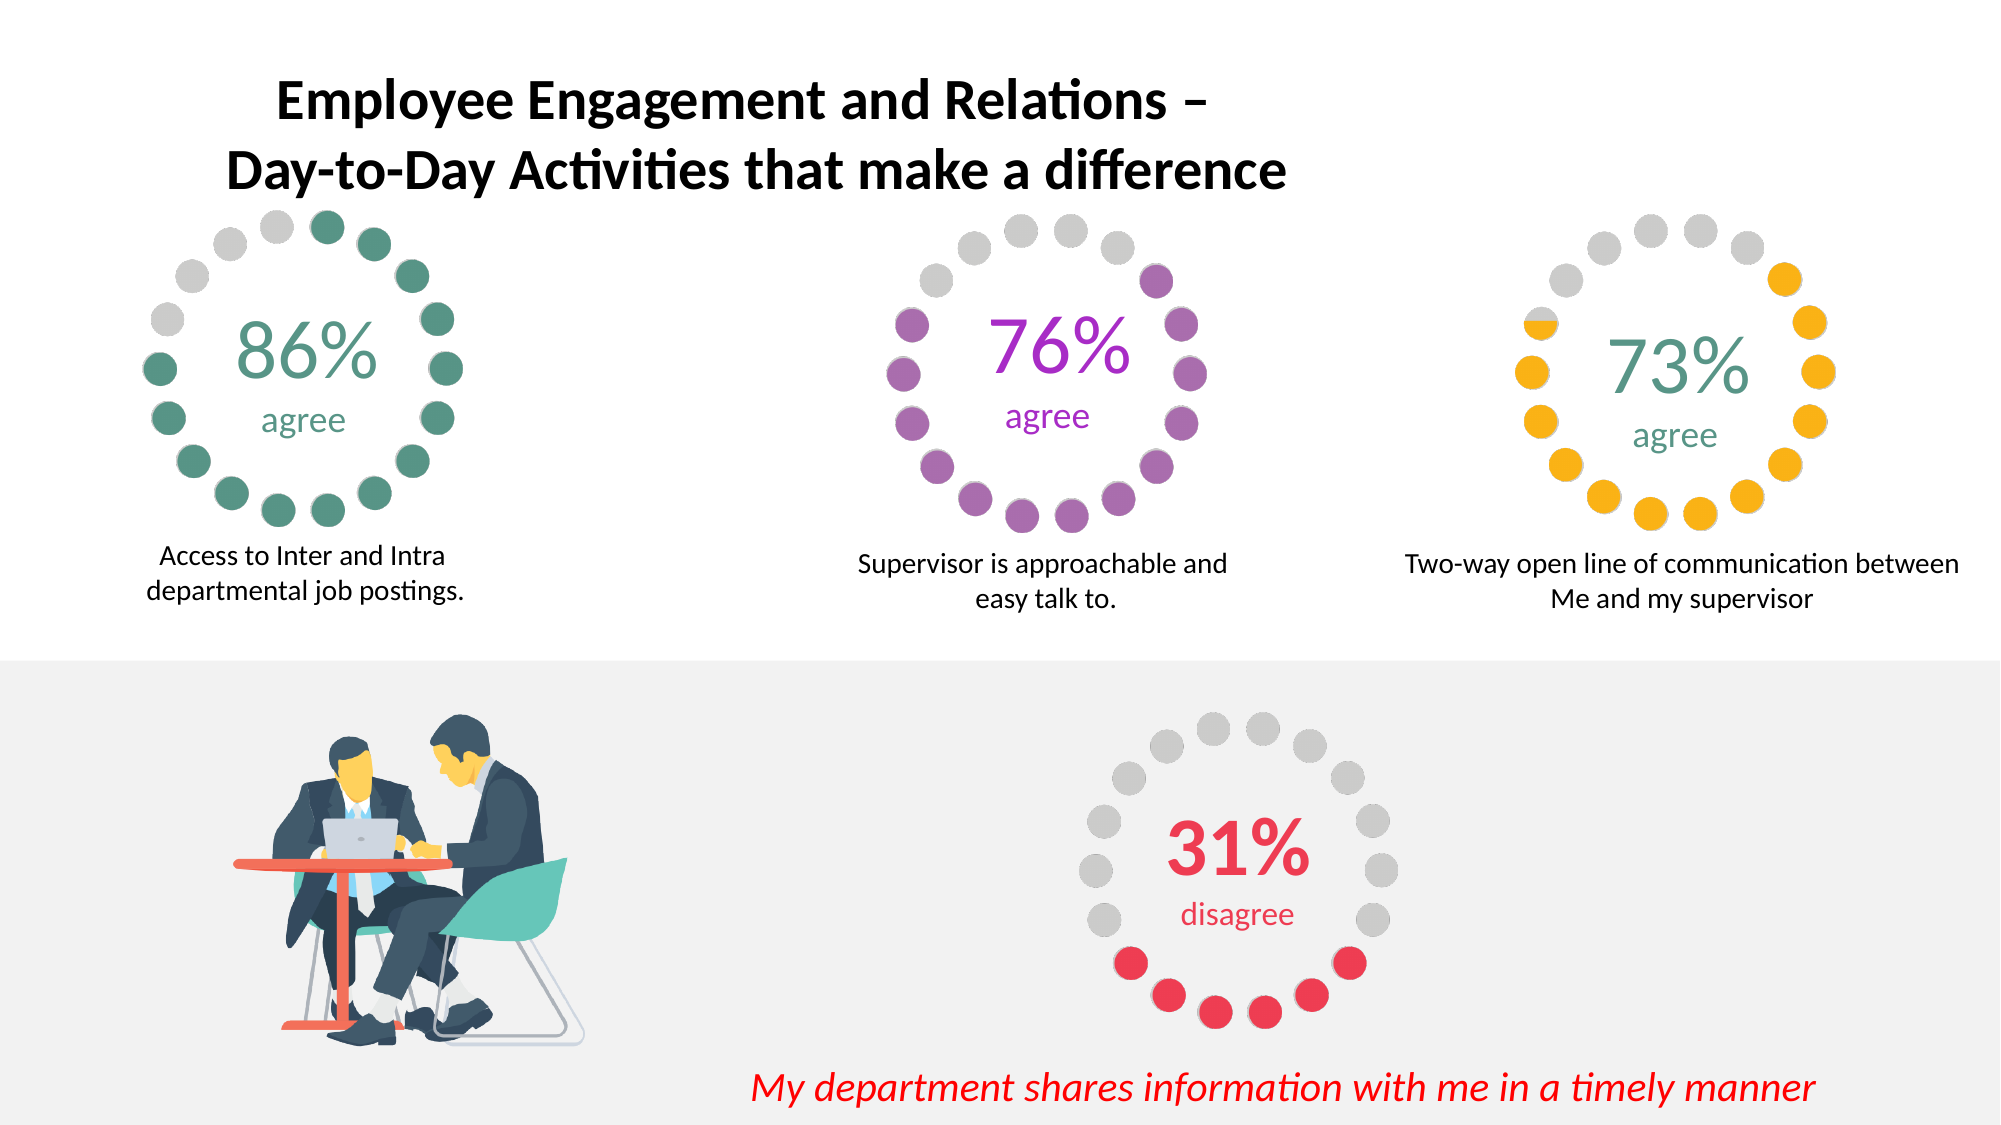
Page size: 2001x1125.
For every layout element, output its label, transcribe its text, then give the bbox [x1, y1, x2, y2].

picture [886, 214, 1207, 533]
text_box Access to Inter and Intra departmental job postings. [12, 529, 593, 614]
text_box Two-way open line of communication between Me and my supervisor [1389, 536, 1975, 622]
picture [233, 704, 585, 1056]
picture [142, 210, 463, 527]
text_box Supervisor is approachable and easy talk to. [686, 536, 1389, 622]
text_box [731, 784, 1837, 1119]
picture [1515, 214, 1836, 531]
picture [1078, 712, 1398, 1029]
text_box Employee Engagement and Relations – Day-to-Day Activities that make a difference [199, 53, 1315, 209]
text_box [0, 660, 2000, 1125]
